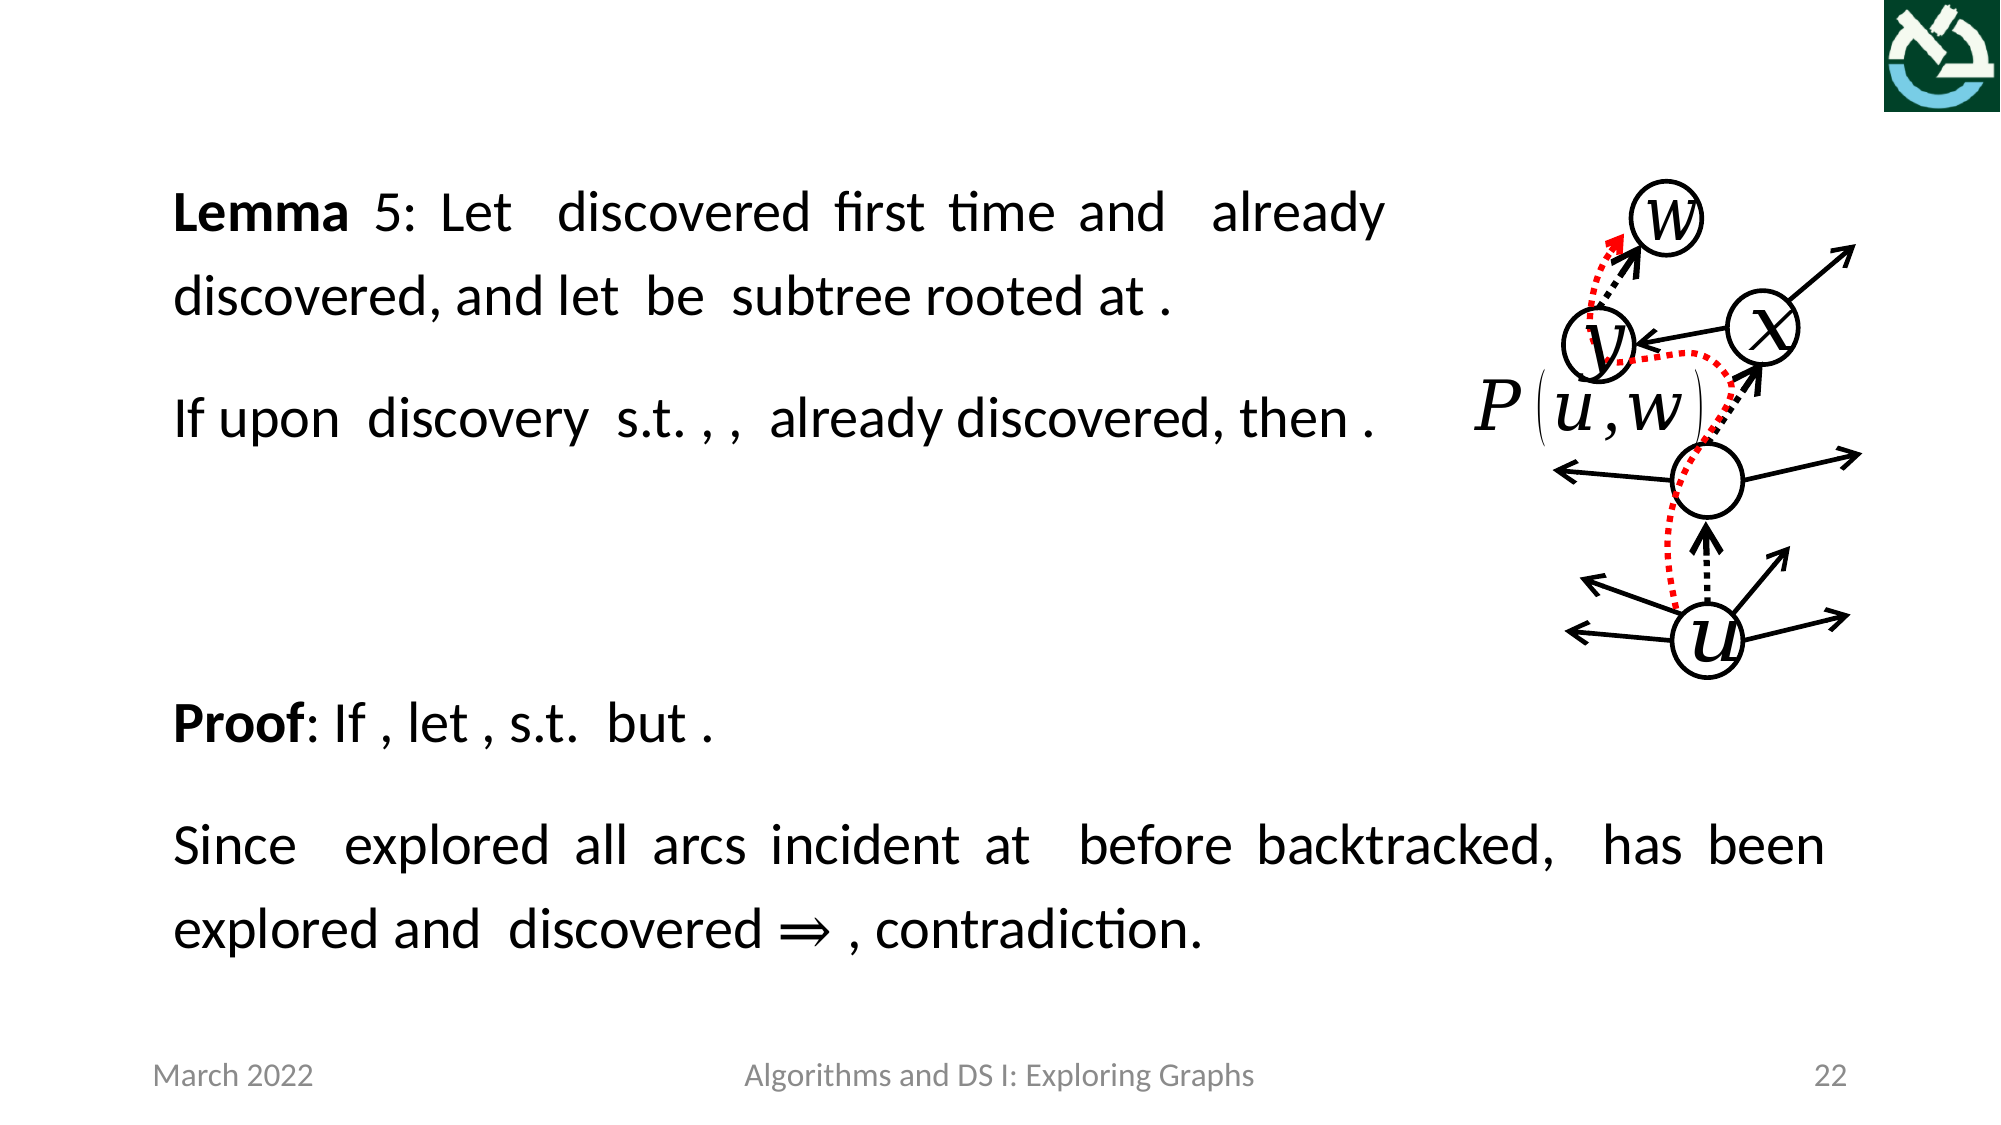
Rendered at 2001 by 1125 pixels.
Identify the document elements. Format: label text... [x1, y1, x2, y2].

slide_number 22 [1412, 1042, 1863, 1103]
footer Algorithms and DS I: Exploring Graphs [662, 1042, 1338, 1103]
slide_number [137, 1042, 588, 1103]
picture [1884, 0, 2000, 112]
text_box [1552, 172, 1863, 680]
